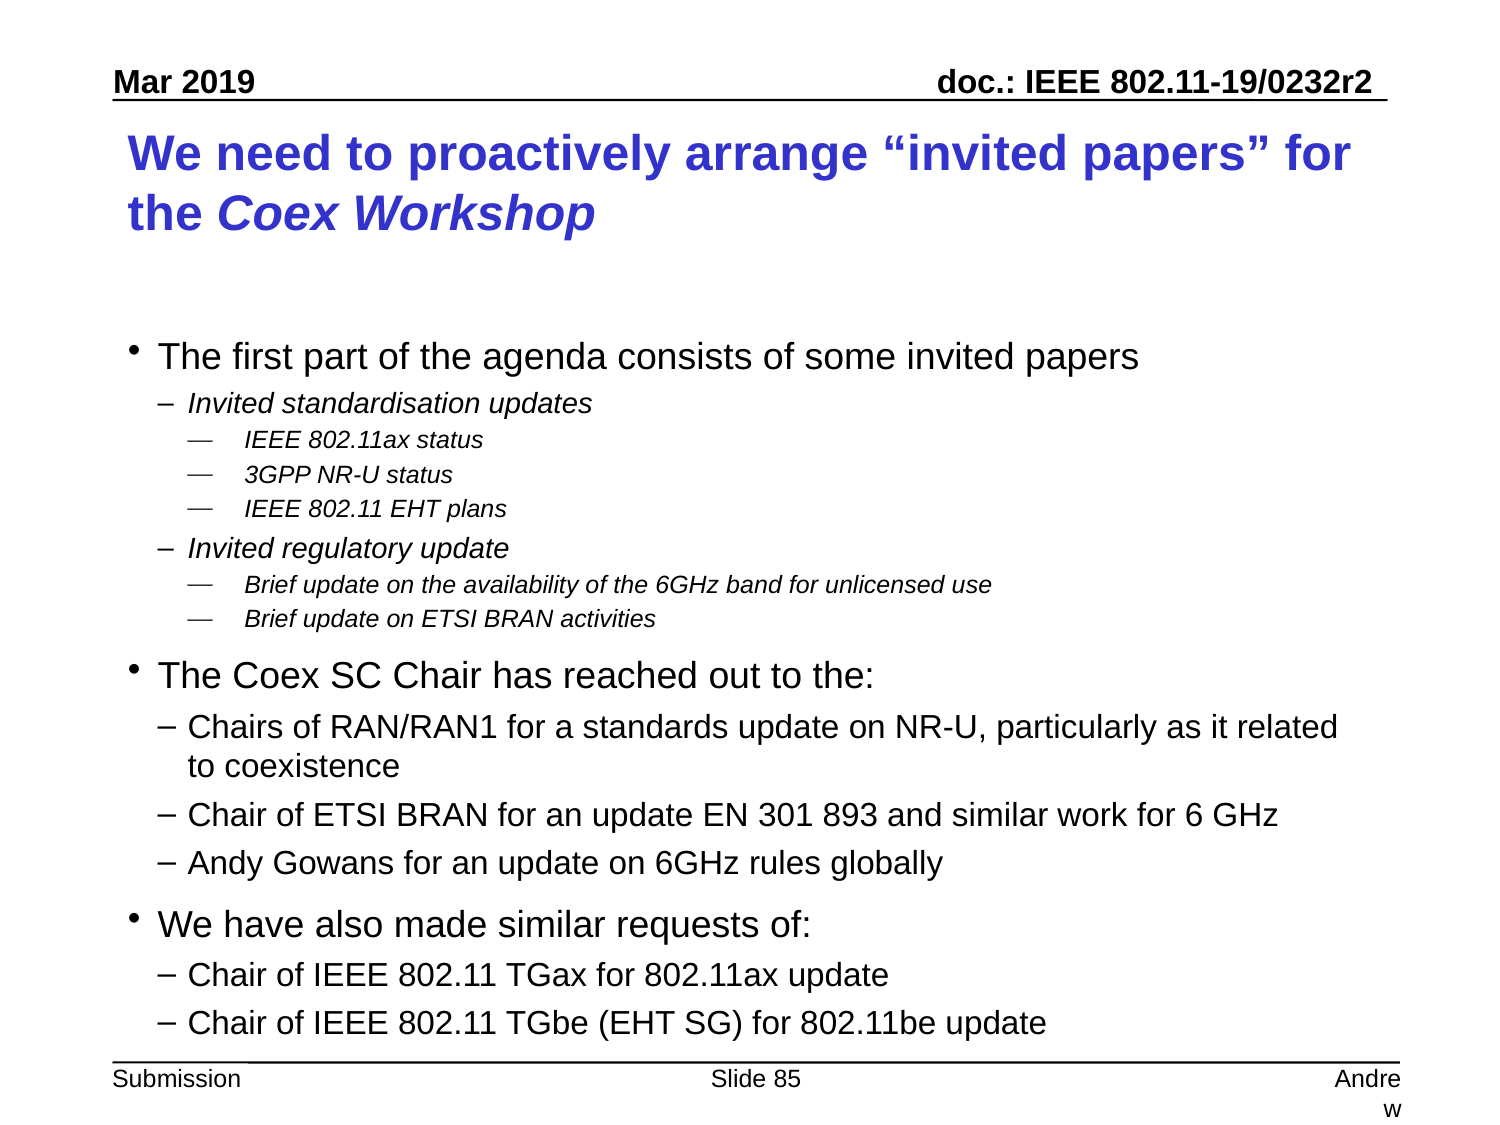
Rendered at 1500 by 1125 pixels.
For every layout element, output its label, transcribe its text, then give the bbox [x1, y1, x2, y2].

slide_number Slide 85 [709, 1061, 803, 1093]
list The first part of the agenda consists of some invited papers Invited standardisation updates IEEE 802.11ax status 3GPP NR-U status IEEE 802.11 EHT plans Invited regulatory update Brief update on the availability of the 6GHz band for unlicensed use Brief update on ETSI BRAN activities The Coex SC Chair has reached out to the: Chairs of RAN/RAN1 for a standards update on NR-U, particularly as it related to coexistence Chair of ETSI BRAN for an update EN 301 893 and similar work for 6 GHz Andy Gowans for an update on 6GHz rules globally We have also made similar requests of: Chair of IEEE 802.11 TGax for 802.11ax update Chair of IEEE 802.11 TGbe (EHT SG) for 802.11be update [112, 324, 1388, 1000]
footer Andrew Myles, Cisco [1320, 1061, 1402, 1093]
title We need to proactively arrange “invited papers” for the Coex Workshop [112, 112, 1388, 288]
